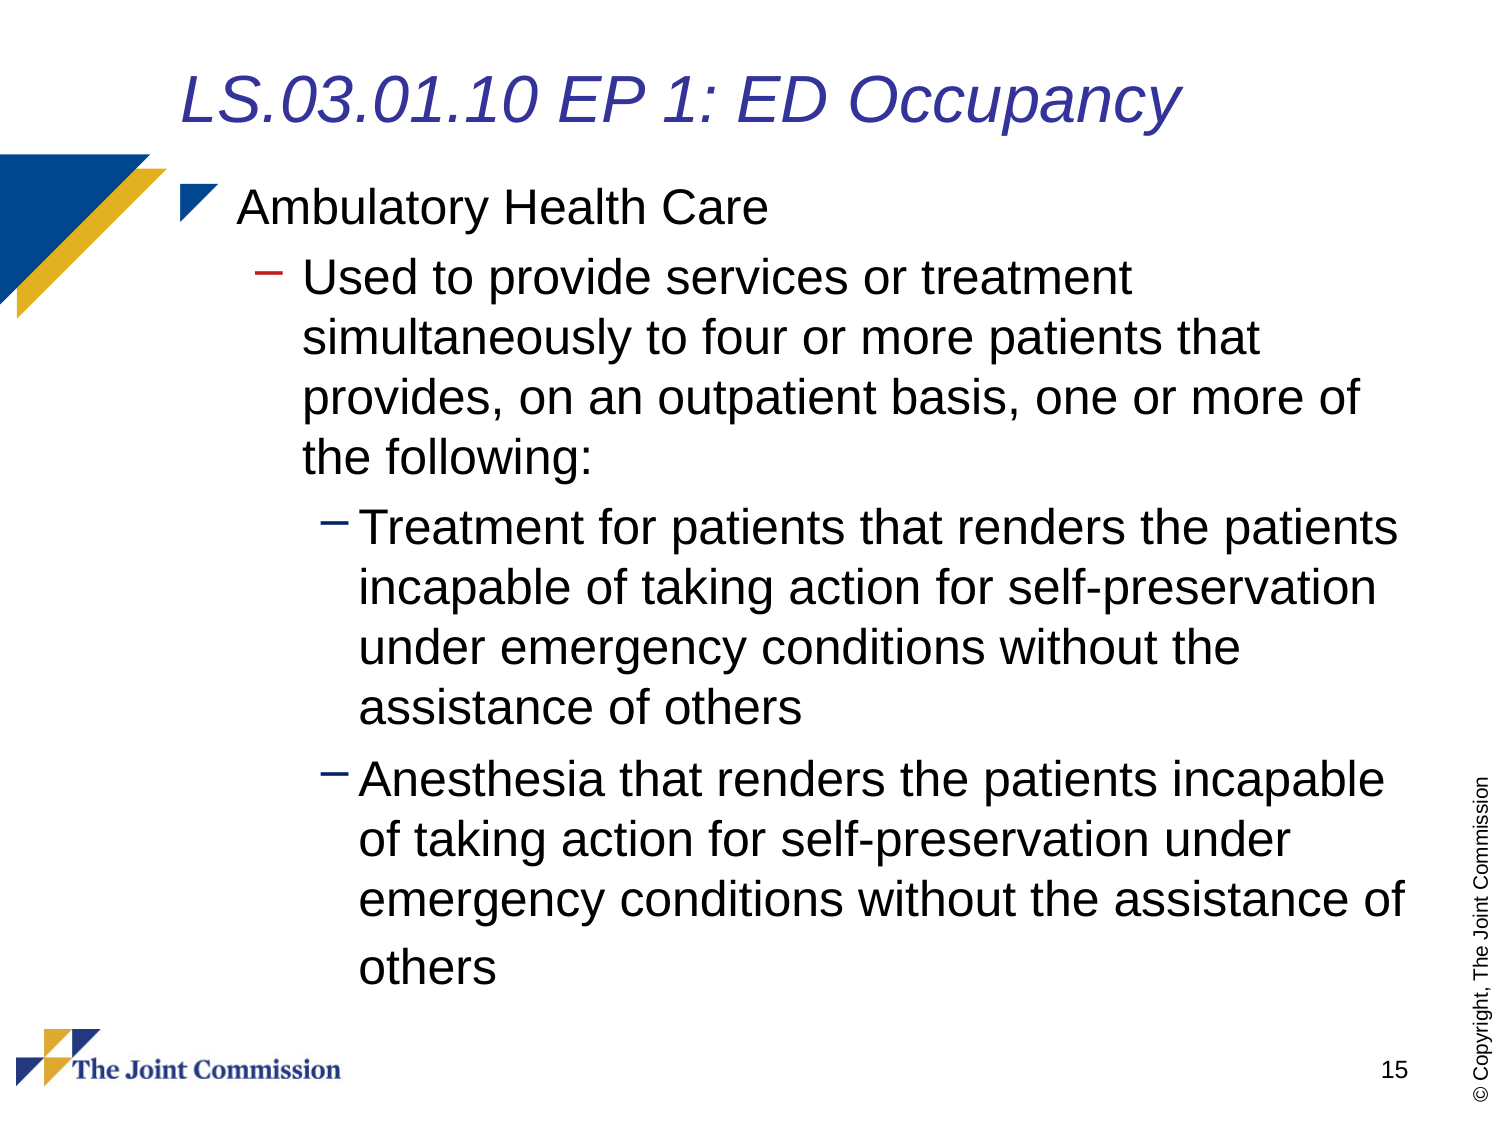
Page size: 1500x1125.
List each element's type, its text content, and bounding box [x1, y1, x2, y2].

picture [16, 1029, 347, 1090]
title LS.03.01.10 EP 1: ED Occupancy [165, 23, 1461, 167]
list Ambulatory Health Care Used to provide services or treatment simultaneously to four or more patients that provides, on an outpatient basis, one or more of the following: Treatment for patients that renders the patients incapable of taking action for self-preservation under emergency conditions without the assistance of others Anesthesia that renders the patients incapable of taking action for self-preservation under emergency conditions without the assistance of others [165, 166, 1424, 1040]
